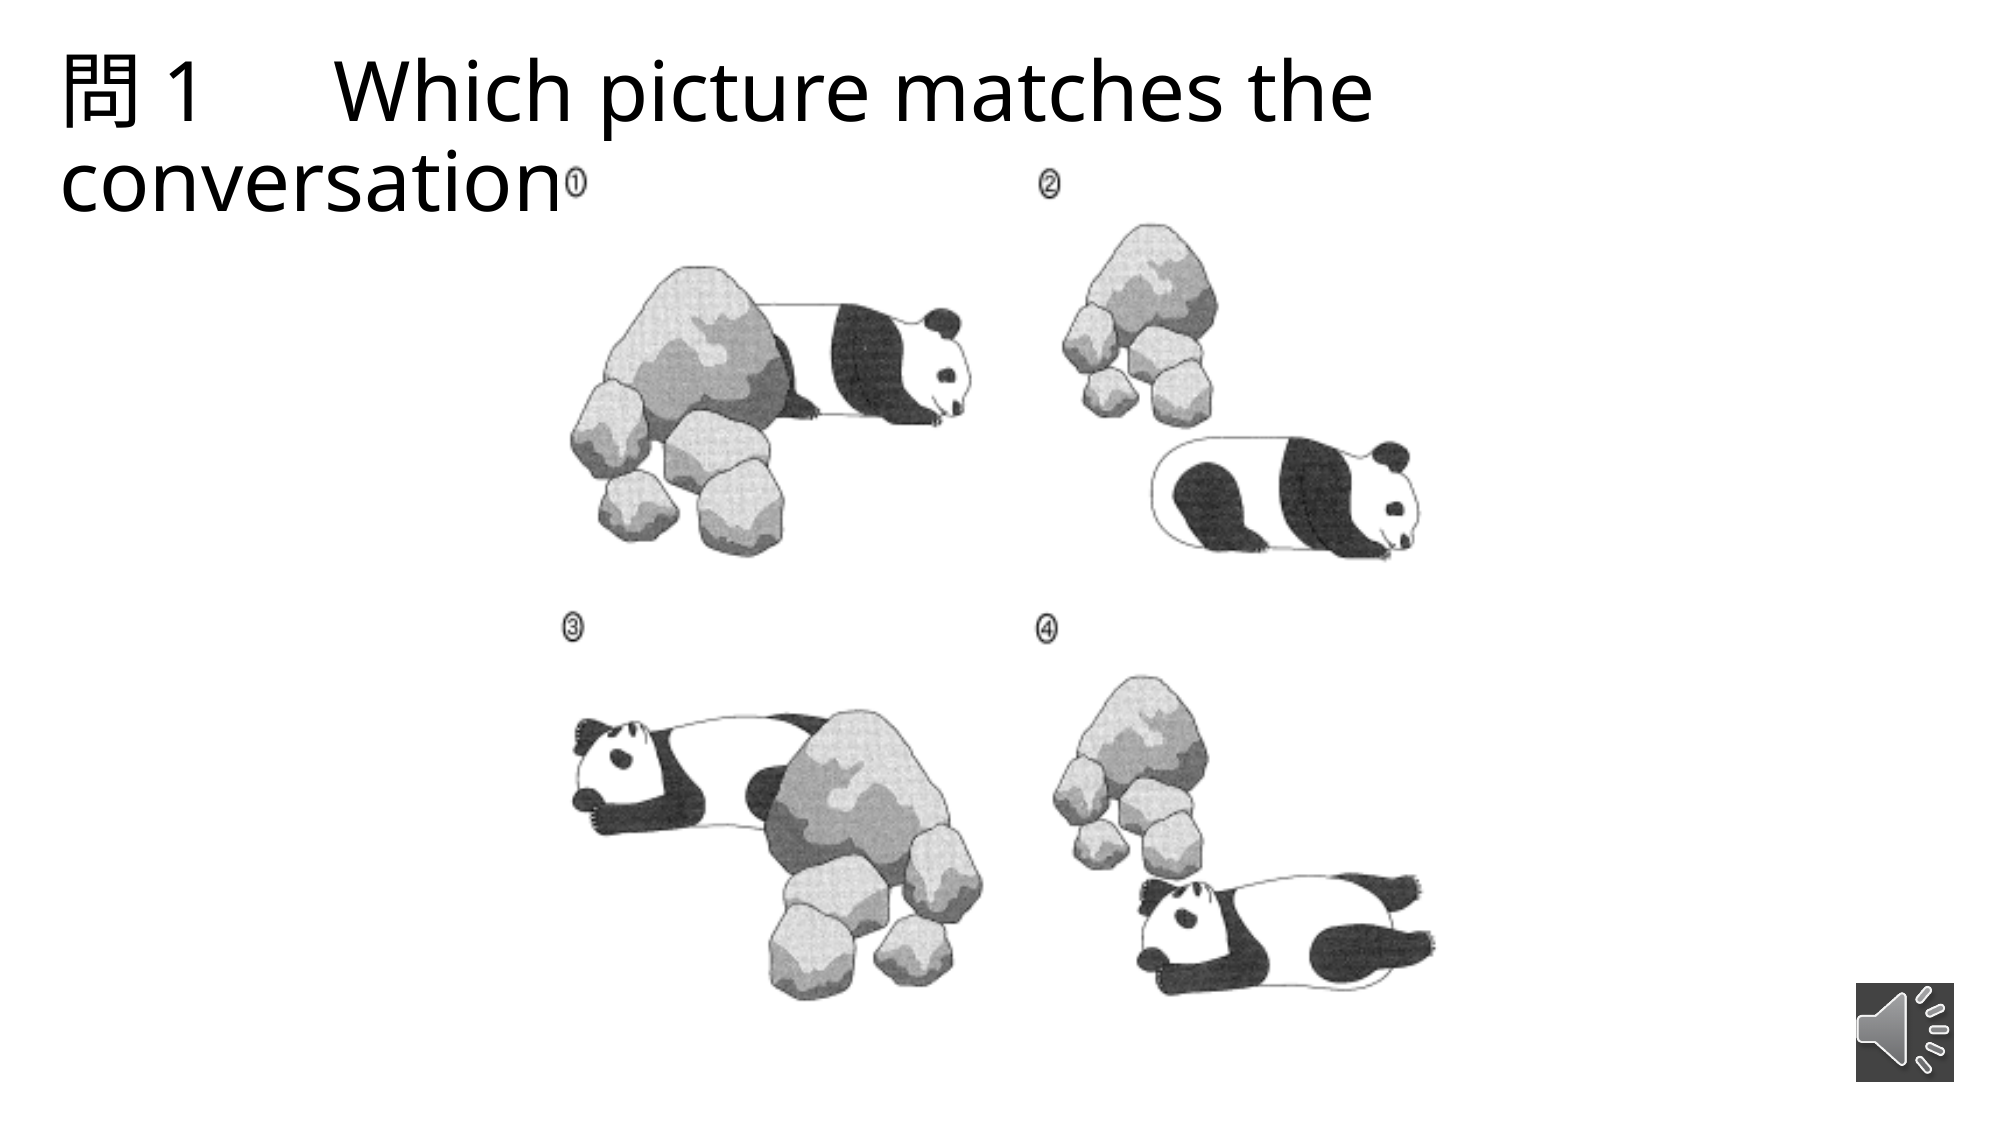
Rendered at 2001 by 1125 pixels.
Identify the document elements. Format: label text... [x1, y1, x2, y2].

picture [1855, 982, 1956, 1083]
picture [557, 148, 1443, 1013]
list 問1 Which picture matches the conversation? [44, 42, 1952, 1044]
